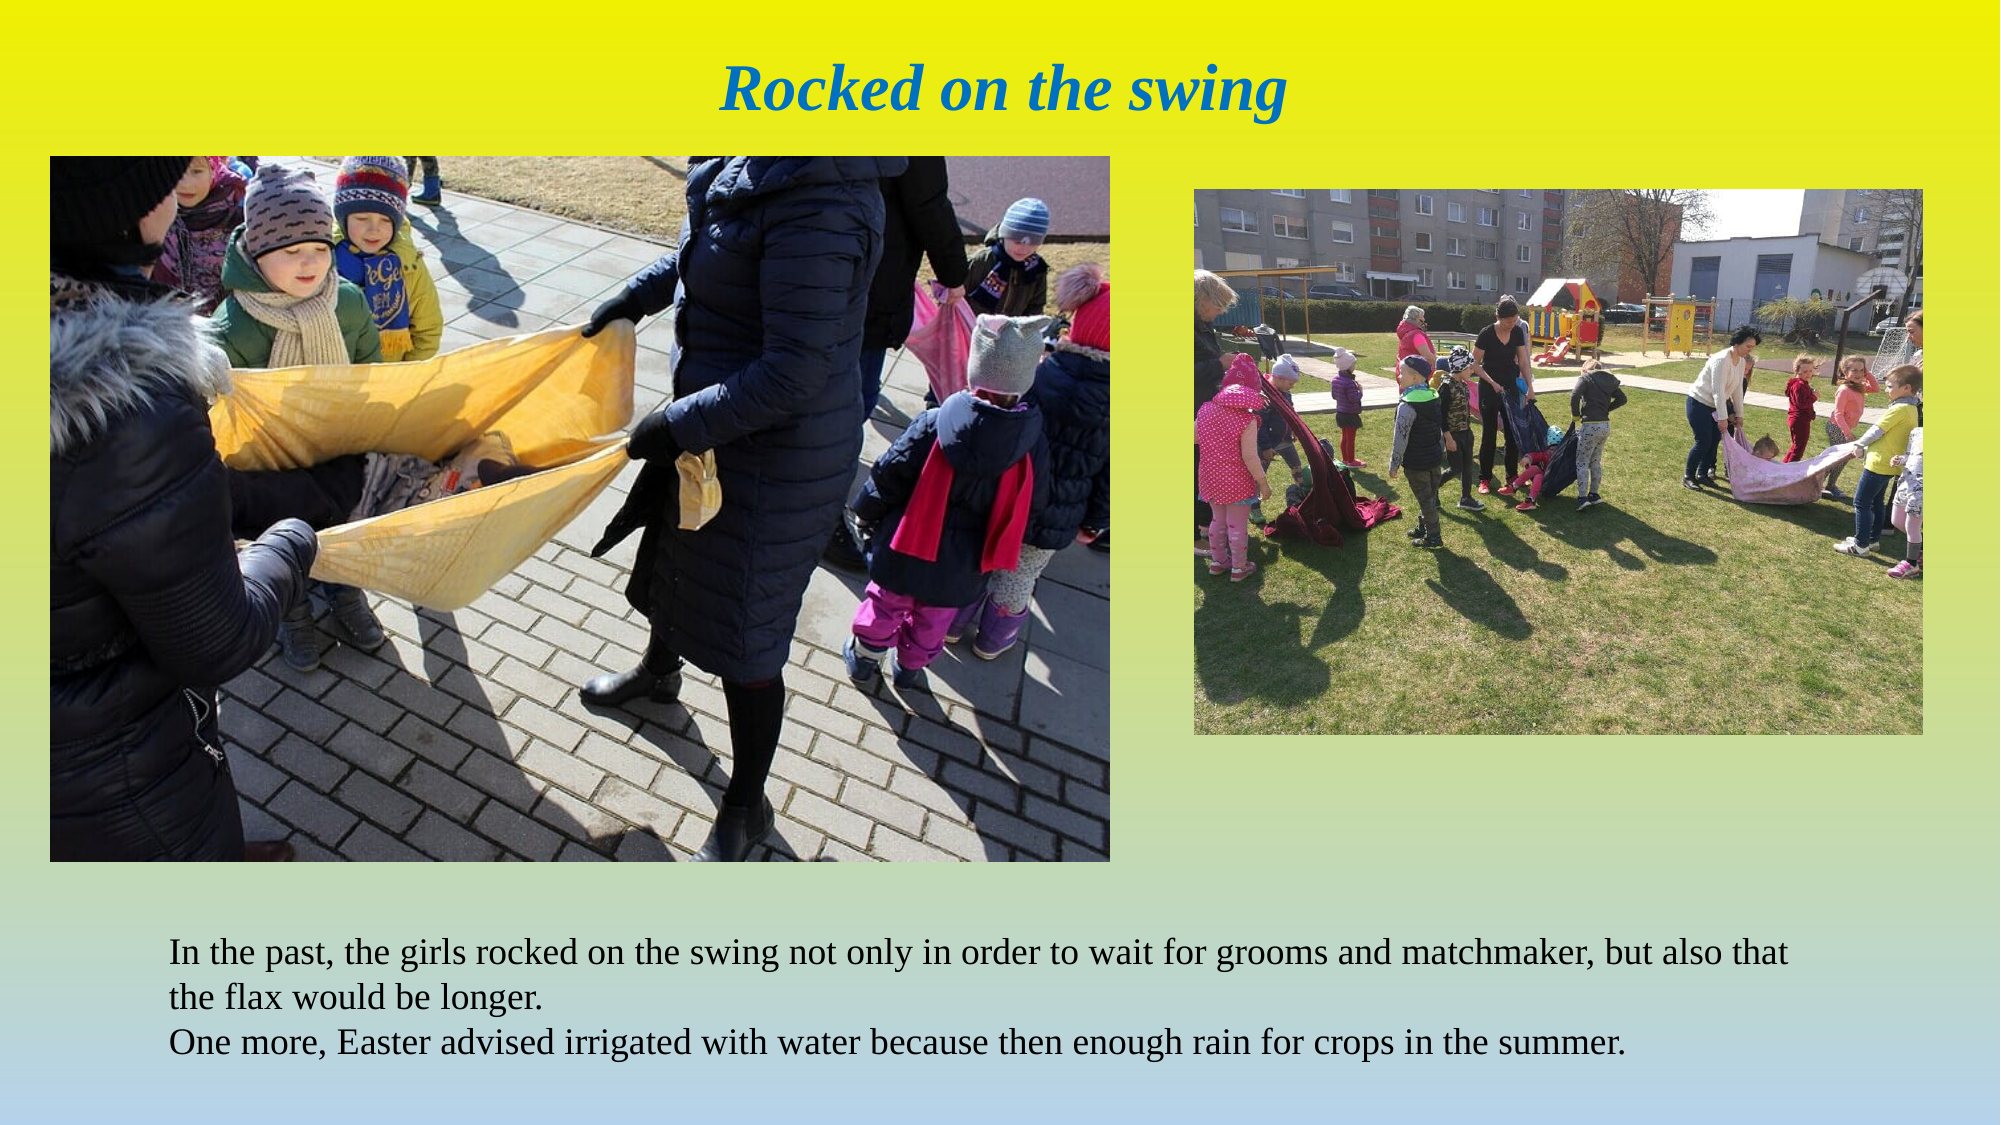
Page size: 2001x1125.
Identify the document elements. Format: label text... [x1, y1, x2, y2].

picture [1194, 189, 1923, 735]
text_box Rocked on the swing [704, 35, 1322, 131]
picture [50, 156, 1110, 863]
text_box In the past, the girls rocked on the swing not only in order to wait for grooms and matchmaker, but also that the flax would be longer. One more, Easter advised irrigated with water because then enough rain for crops in the summer. [154, 919, 1820, 1070]
